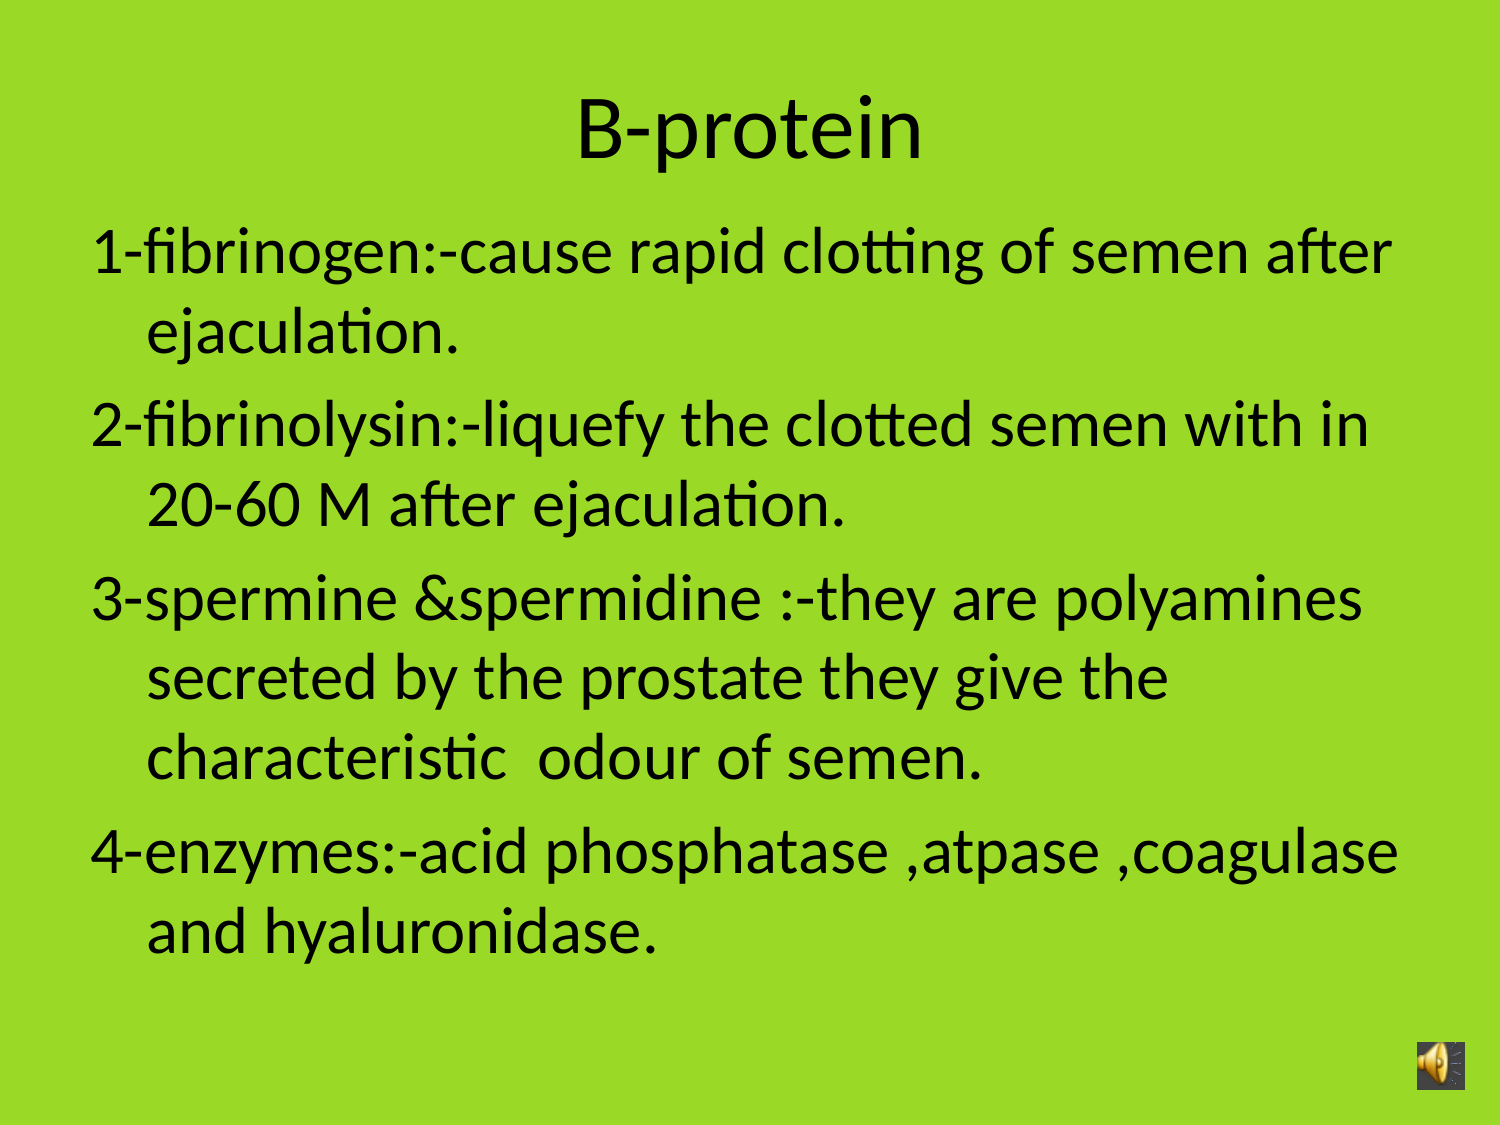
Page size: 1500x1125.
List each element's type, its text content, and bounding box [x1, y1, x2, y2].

picture [1415, 1040, 1467, 1092]
title B-protein [75, 45, 1425, 199]
list 1-fibrinogen:-cause rapid clotting of semen after ejaculation. 2-fibrinolysin:-liquefy the clotted semen with in 20-60 M after ejaculation. 3-spermine &spermidine :-they are polyamines secreted by the prostate they give the characteristic odour of semen. 4-enzymes:-acid phosphatase ,atpase ,coagulase and hyaluronidase. [75, 199, 1425, 1043]
